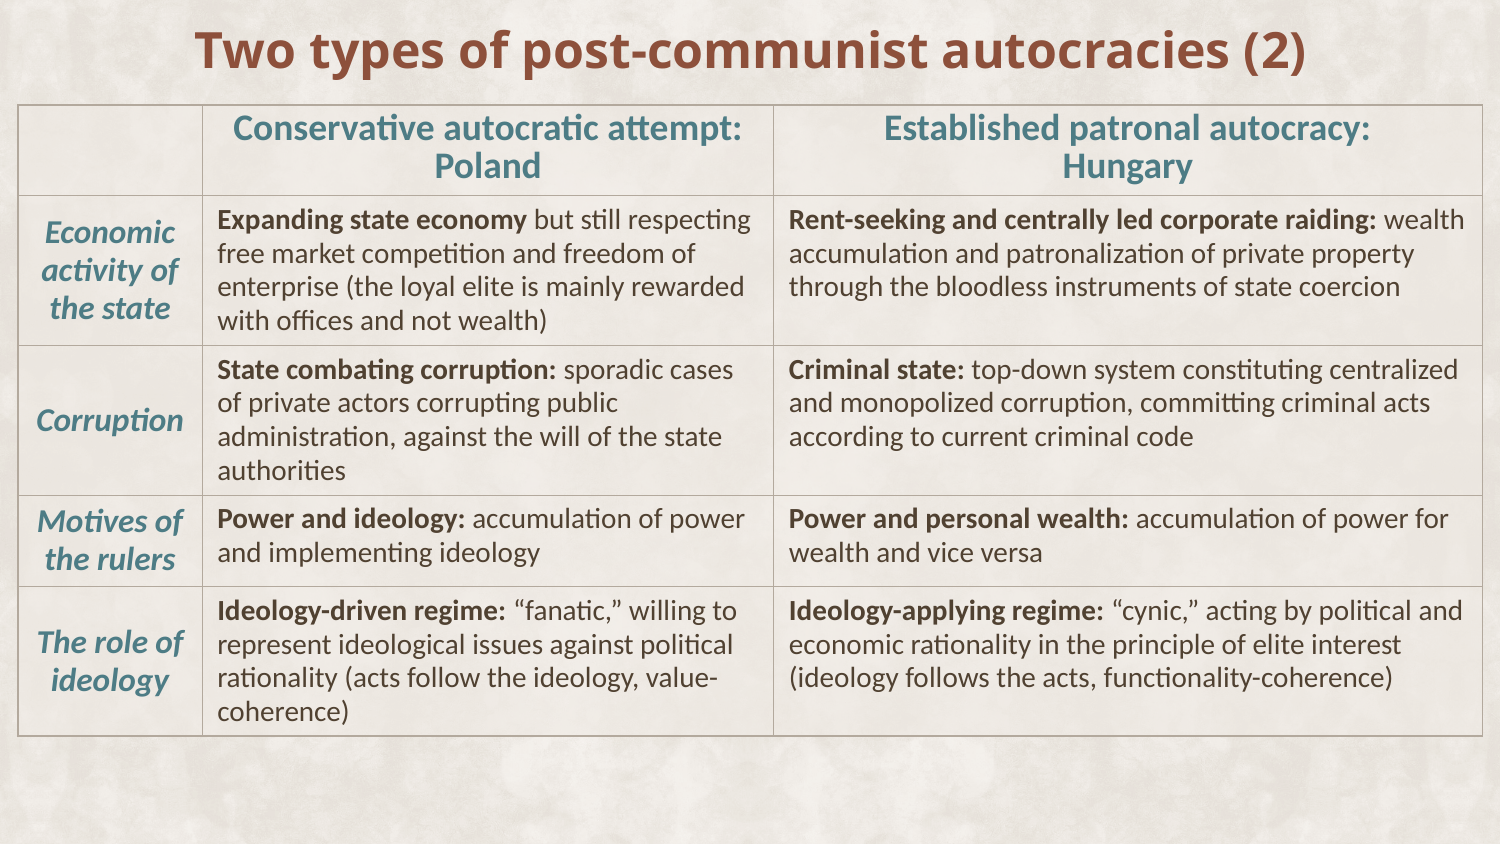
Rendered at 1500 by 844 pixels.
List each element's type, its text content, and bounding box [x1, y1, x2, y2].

table_cell Power and ideology: accumulation of power and implementing ideology [203, 496, 773, 586]
table_cell Criminal state: top-down system constituting centralized and monopolized corruption, committing criminal acts according to current criminal code [774, 346, 1482, 495]
table_cell The role of ideology [19, 587, 202, 735]
table_cell Expanding state economy but still respecting free market competition and freedom of enterprise (the loyal elite is mainly rewarded with offices and not wealth) [203, 196, 773, 345]
table_cell Ideology-applying regime: “cynic,” acting by political and economic rationality in the principle of elite interest (ideology follows the acts, functionality-coherence) [774, 587, 1482, 735]
table_cell Corruption [19, 346, 202, 495]
table_header [19, 106, 202, 195]
table_header Established patronal autocracy: Hungary [774, 106, 1482, 195]
table_cell Economic activity of the state [19, 196, 202, 345]
table_cell Power and personal wealth: accumulation of power for wealth and vice versa [774, 496, 1482, 586]
table_cell Ideology-driven regime: “fanatic,” willing to represent ideological issues against political rationality (acts follow the ideology, value-coherence) [203, 587, 773, 735]
table_cell Rent-seeking and centrally led corporate raiding: wealth accumulation and patronalization of private property through the bloodless instruments of state coercion [774, 196, 1482, 345]
table_cell Motives of the rulers [19, 496, 202, 586]
list Two types of post-communist autocracies (2) [18, 8, 1483, 90]
table_header Conservative autocratic attempt: Poland [203, 106, 773, 195]
picture [0, 0, 1500, 844]
table_cell State combating corruption: sporadic cases of private actors corrupting public administration, against the will of the state authorities [203, 346, 773, 495]
